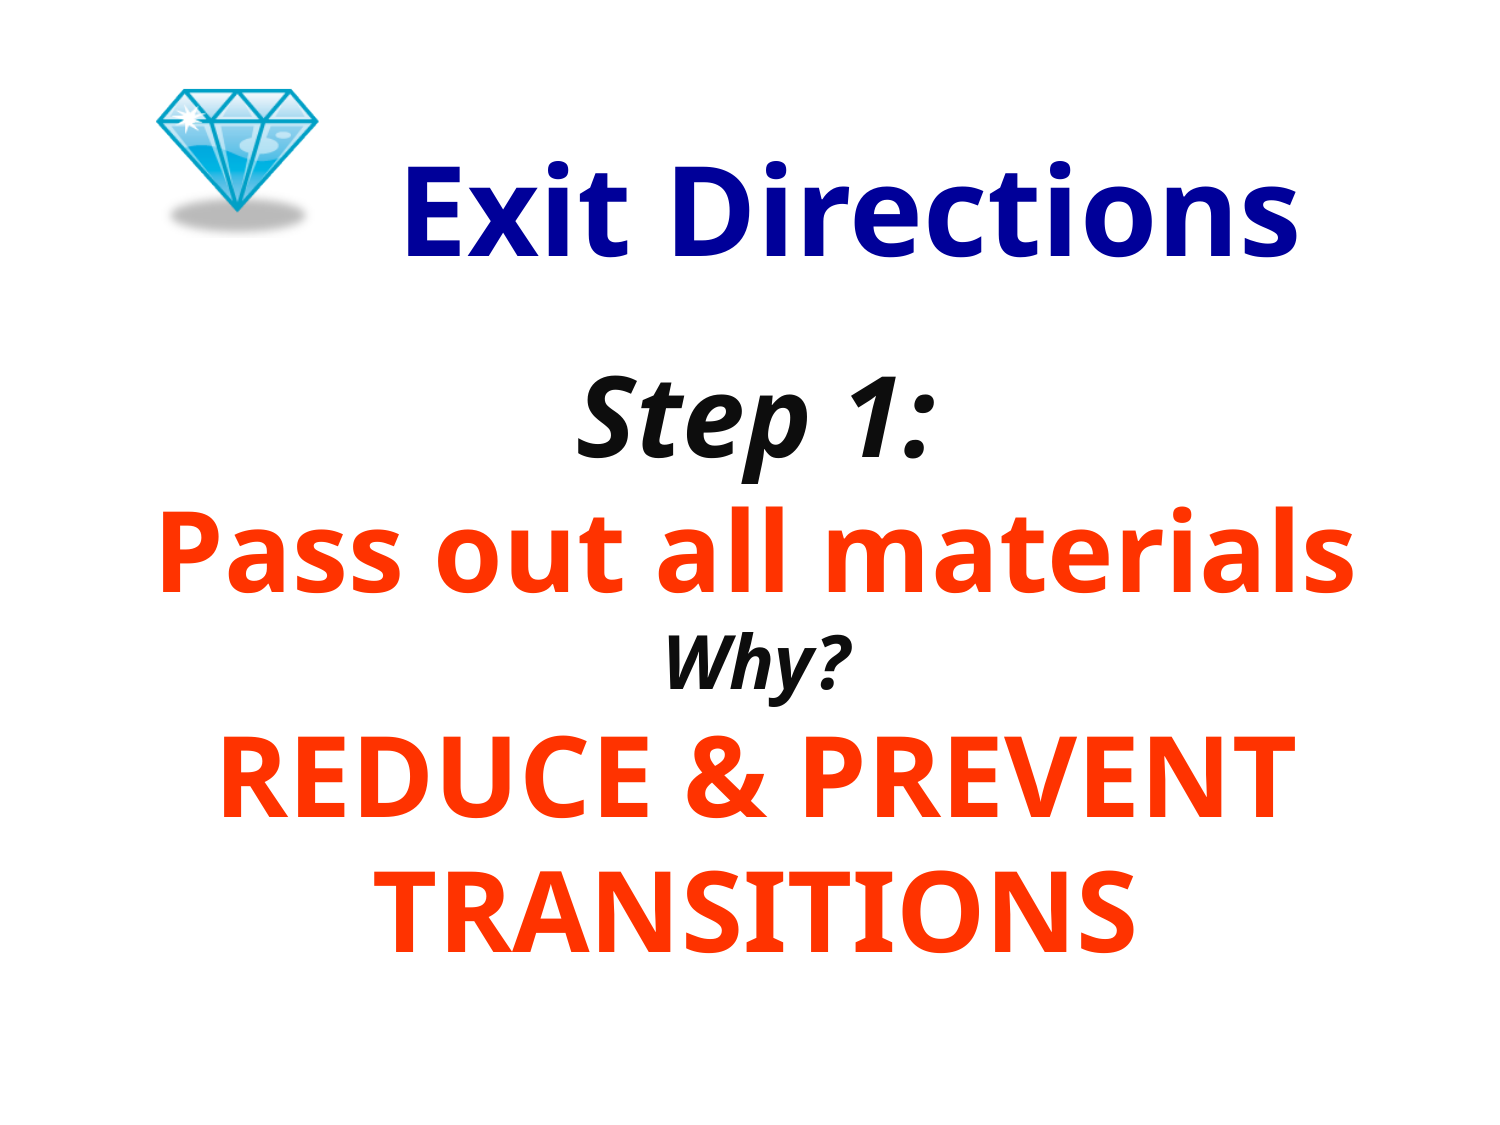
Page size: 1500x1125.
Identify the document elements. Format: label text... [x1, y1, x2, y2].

text_box Step 1: Pass out all materials Why? REDUCE & PREVENT TRANSITIONS [87, 337, 1425, 983]
list [75, 262, 1425, 1005]
picture [149, 62, 326, 238]
title Exit Directions [174, 112, 1500, 300]
